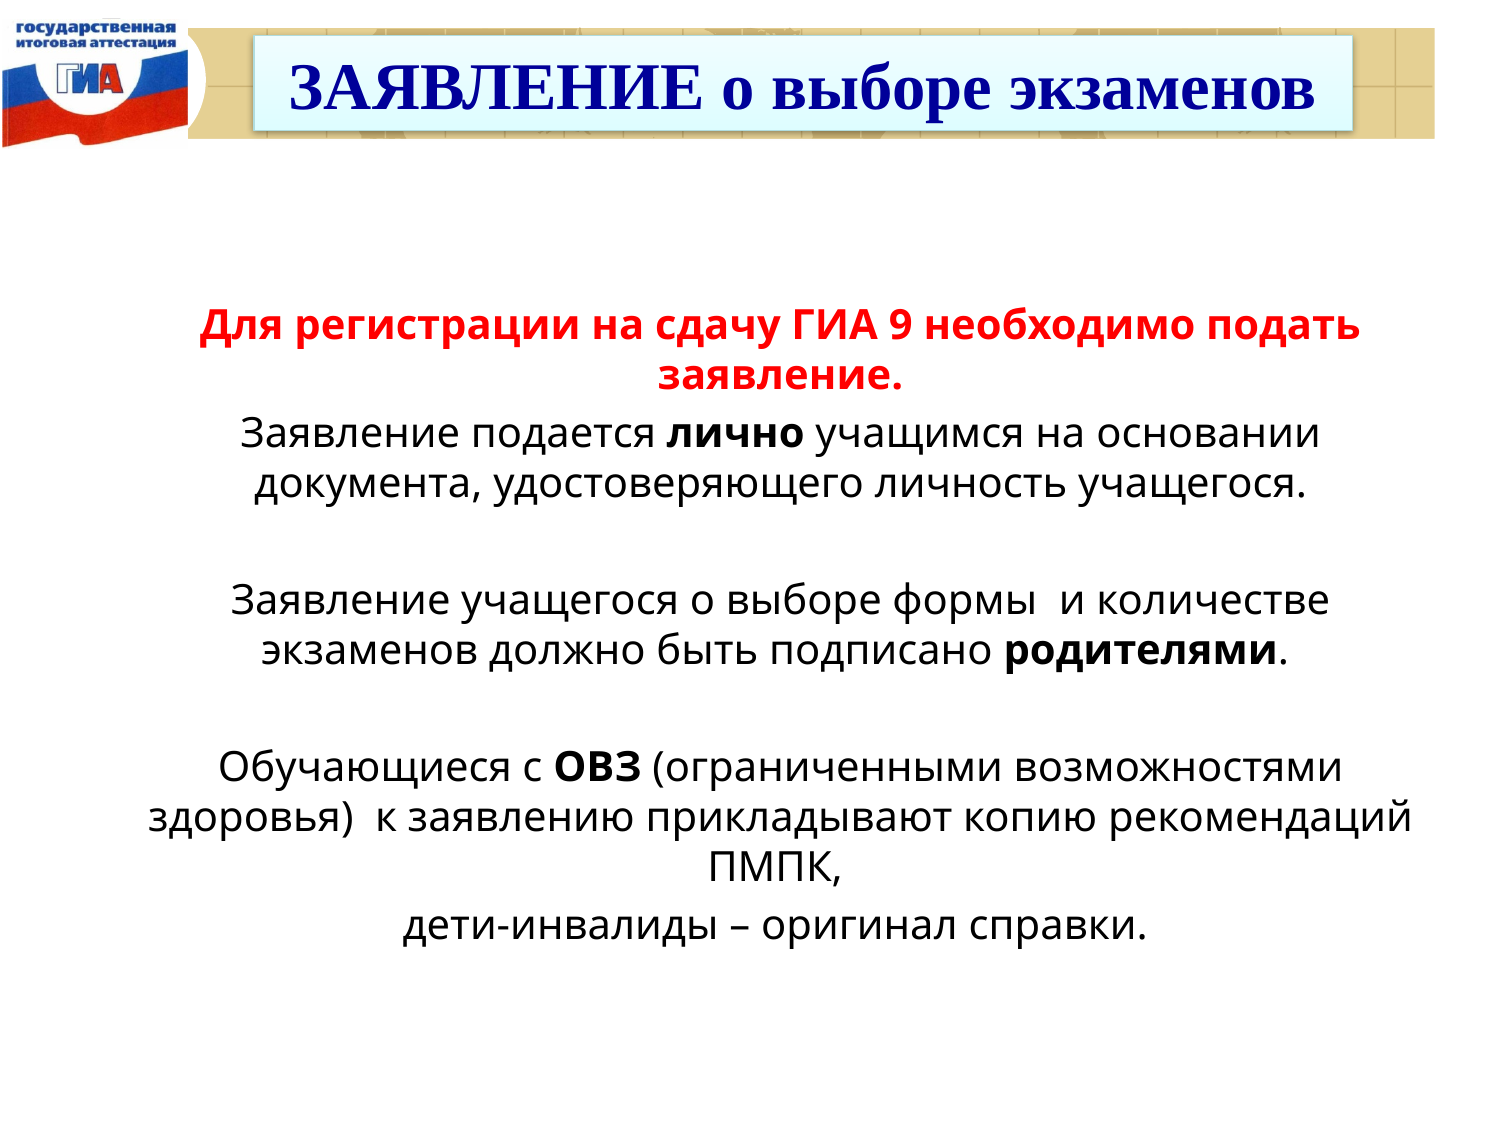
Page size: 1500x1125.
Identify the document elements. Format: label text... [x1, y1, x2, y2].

picture [1, 14, 190, 151]
text_box ЗАЯВЛЕНИЕ о выборе экзаменов [253, 35, 1353, 131]
text_box Для регистрации на сдачу ГИА 9 необходимо подать заявление. Заявление подается лично учащимся на основании документа, удостоверяющего личность учащегося. Заявление учащегося о выборе формы и количестве экзаменов должно быть подписано родителями. Обучающиеся с ОВЗ (ограниченными возможностями здоровья) к заявлению прикладывают копию рекомендаций ПМПК, дети-инвалиды – оригинал справки. [125, 231, 1437, 1006]
